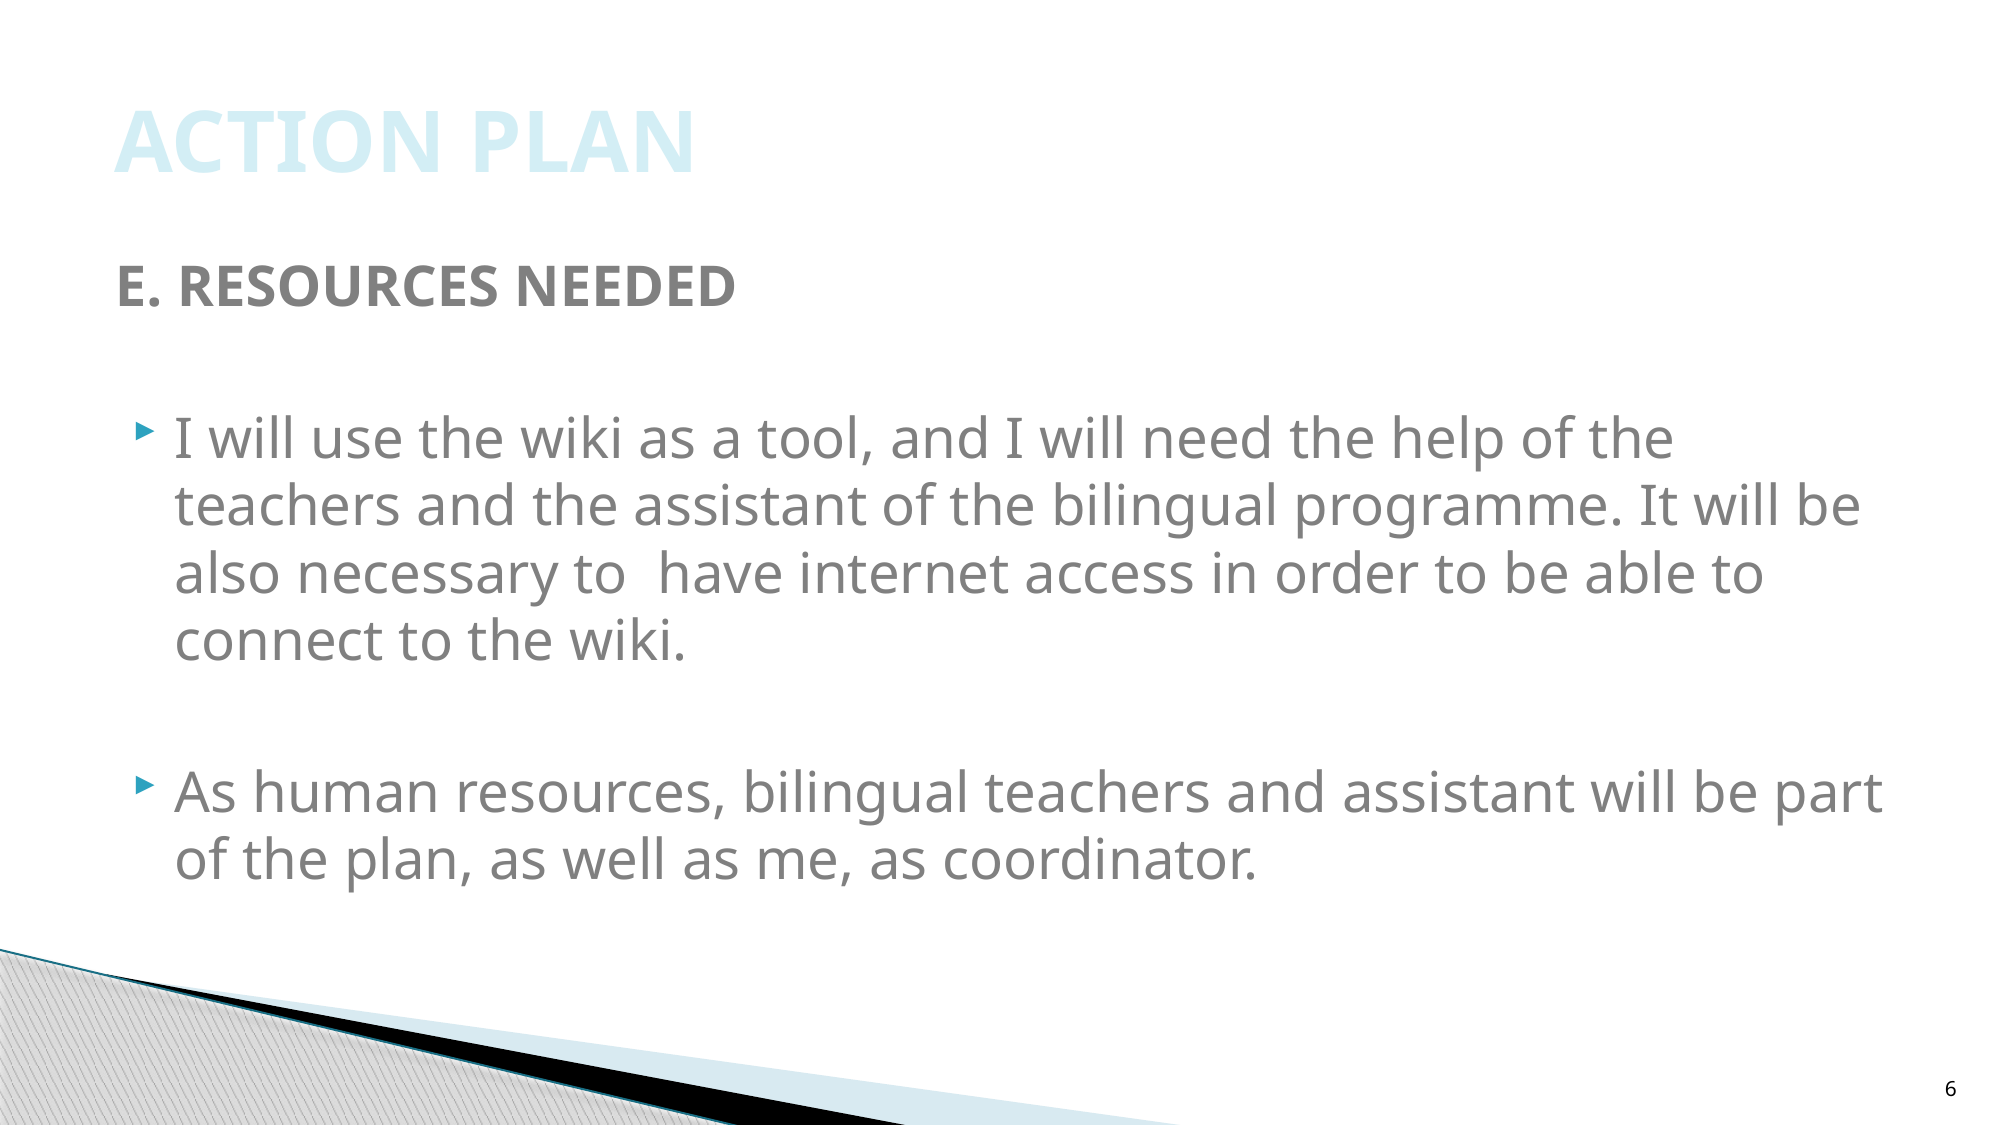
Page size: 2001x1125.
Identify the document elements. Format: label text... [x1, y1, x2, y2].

list E. RESOURCES NEEDED I will use the wiki as a tool, and I will need the help of the teachers and the assistant of the bilingual programme. It will be also necessary to have internet access in order to be able to connect to the wiki. As human resources, bilingual teachers and assistant will be part of the plan, as well as me, as coordinator. [99, 243, 1900, 986]
slide_number 6 [1891, 1051, 1972, 1112]
title ACTION PLAN [99, 45, 1900, 233]
